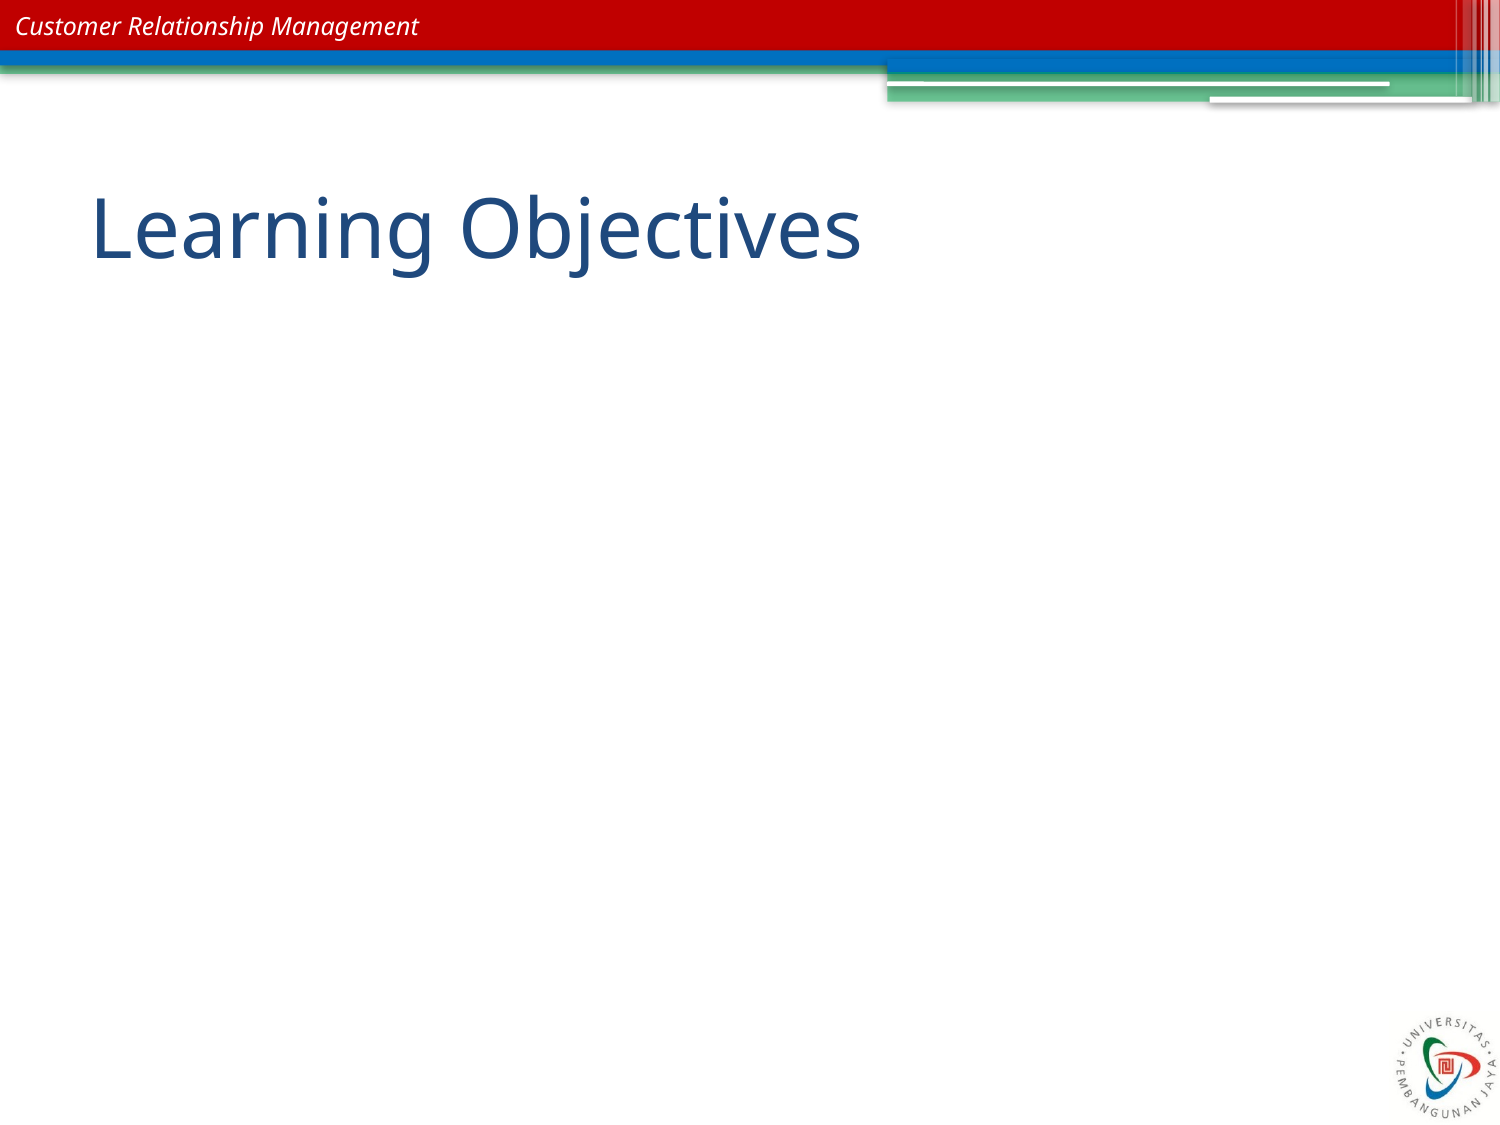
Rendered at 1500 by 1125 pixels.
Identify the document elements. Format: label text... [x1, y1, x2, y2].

picture [1389, 1011, 1500, 1125]
title Learning Objectives [75, 137, 1425, 313]
